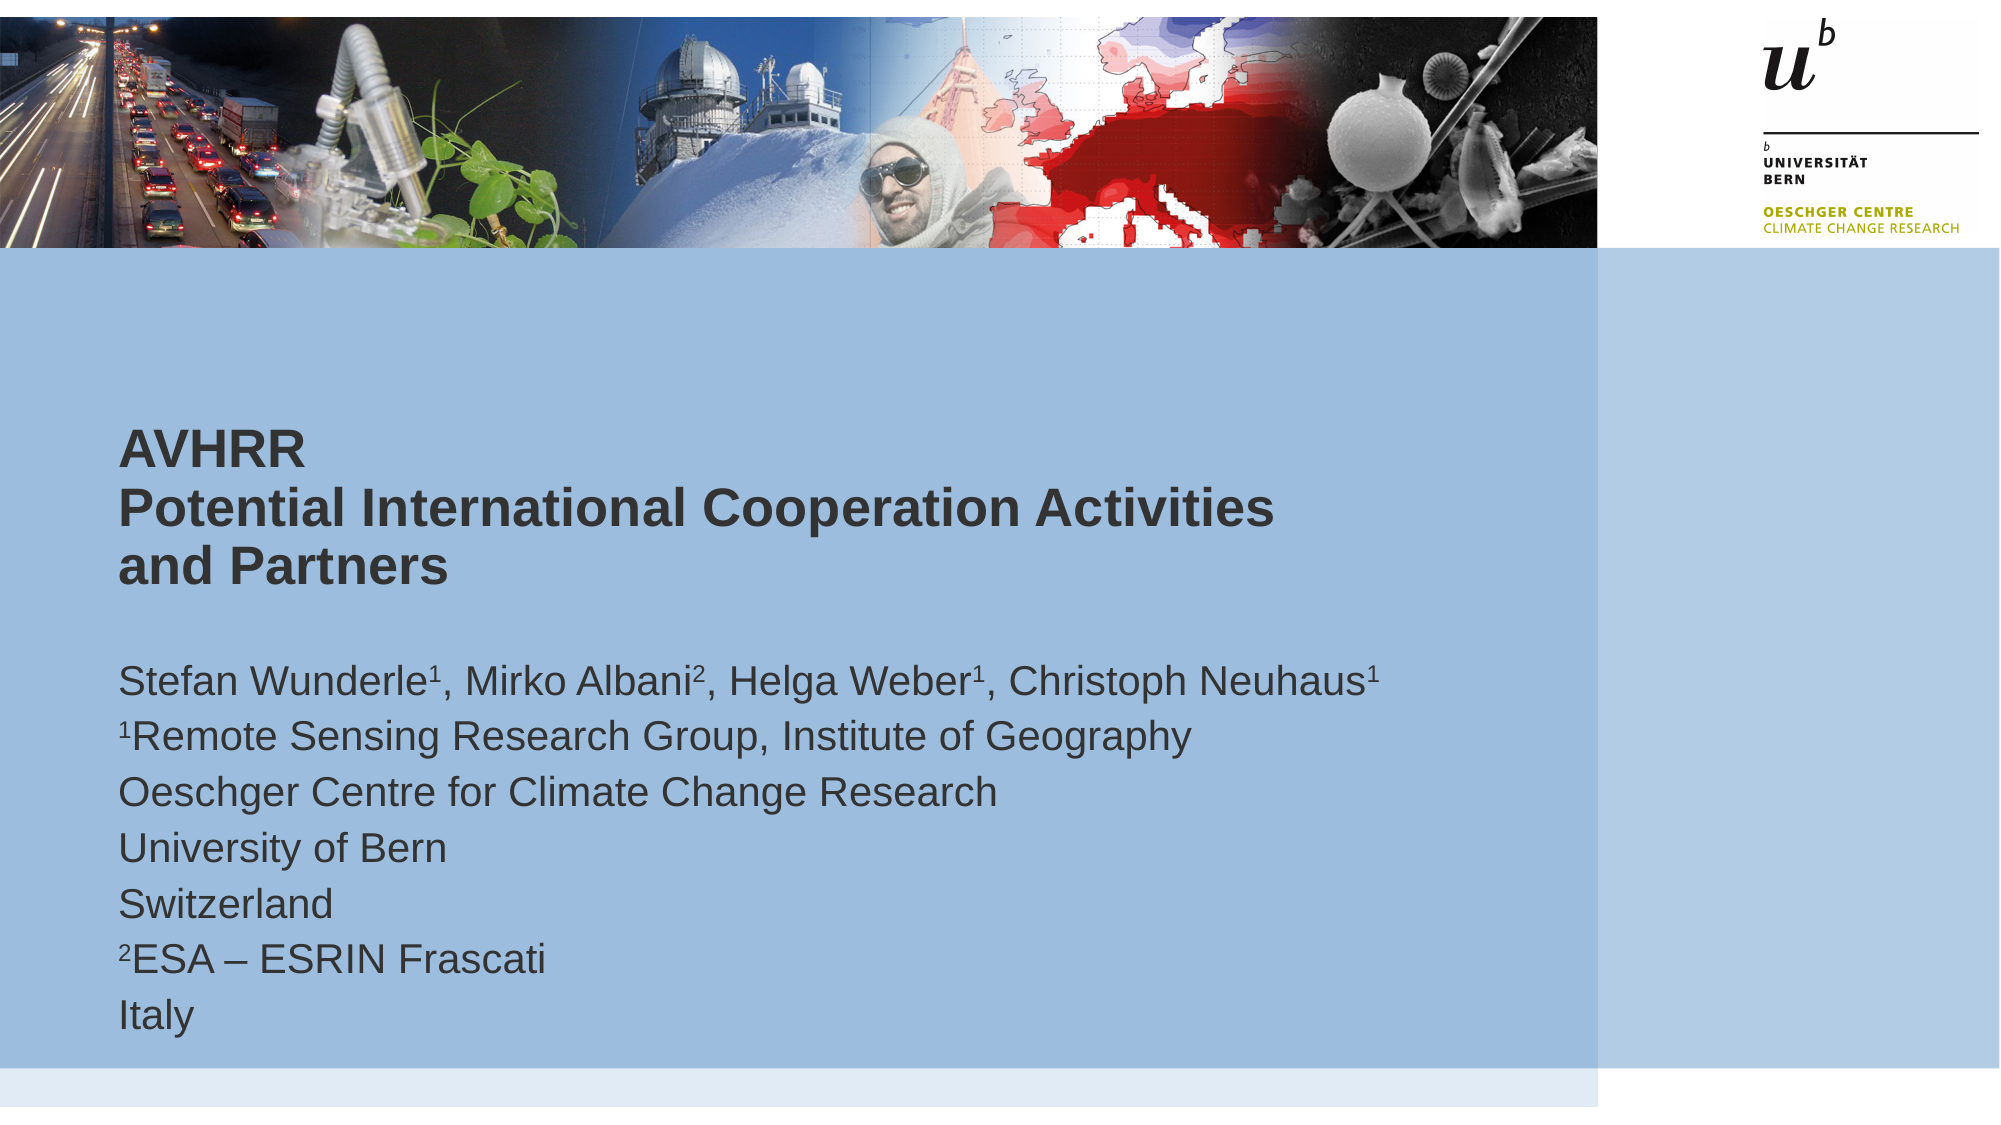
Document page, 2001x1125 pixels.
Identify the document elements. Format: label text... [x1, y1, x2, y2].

subtitle Stefan Wunderle1, Mirko Albani2, Helga Weber1, Christoph Neuhaus1 1Remote Sensing Research Group, Institute of Geography Oeschger Centre for Climate Change Research University of Bern Switzerland 2ESA – ESRIN Frascati Italy [118, 656, 1567, 1035]
picture [0, 17, 1597, 248]
title AVHRR Potential International Cooperation Activities and Partners [118, 420, 1343, 609]
picture [1763, 18, 1979, 233]
